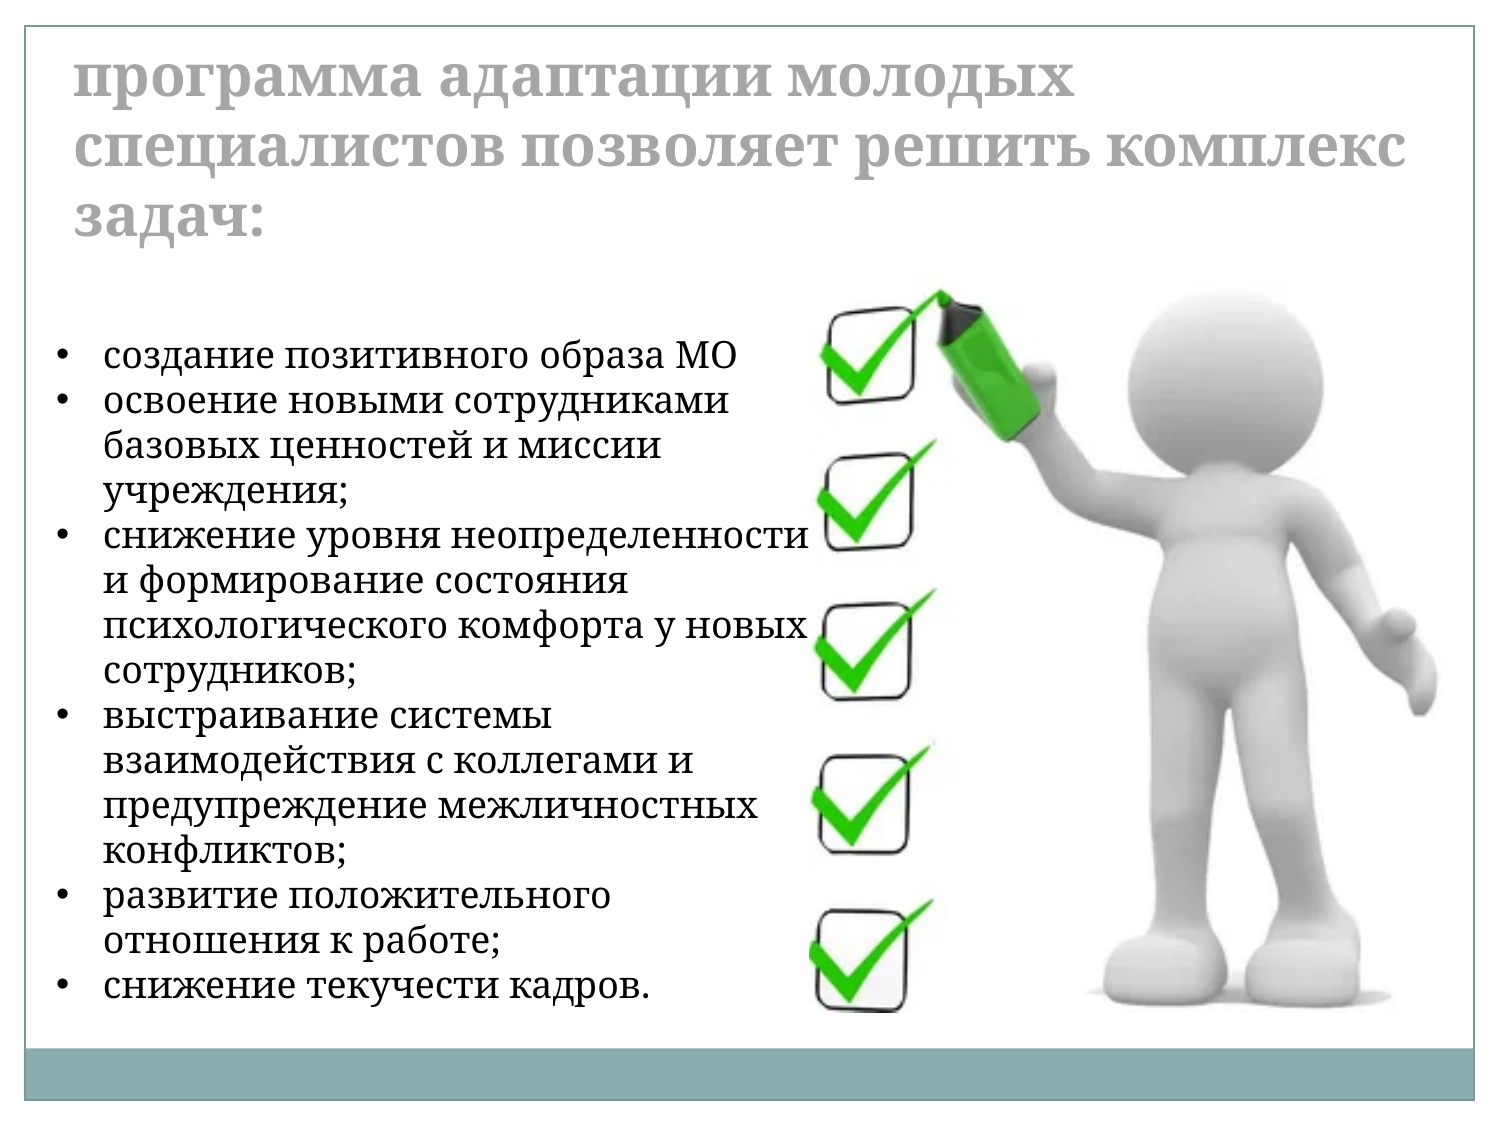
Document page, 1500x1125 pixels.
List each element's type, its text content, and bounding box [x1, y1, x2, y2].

text_box программа адаптации молодых специалистов позволяет решить комплекс задач: [58, 30, 1474, 256]
picture [808, 275, 1452, 1013]
text_box создание позитивного образа МО освоение новыми сотрудниками базовых ценностей и миссии учреждения; снижение уровня неопределенности и формирование состояния психологического комфорта у новых сотрудников; выстраивание системы взаимодействия с коллегами и предупреждение межличностных конфликтов; развитие положительного отношения к работе; снижение текучести кадров. [41, 278, 803, 1014]
